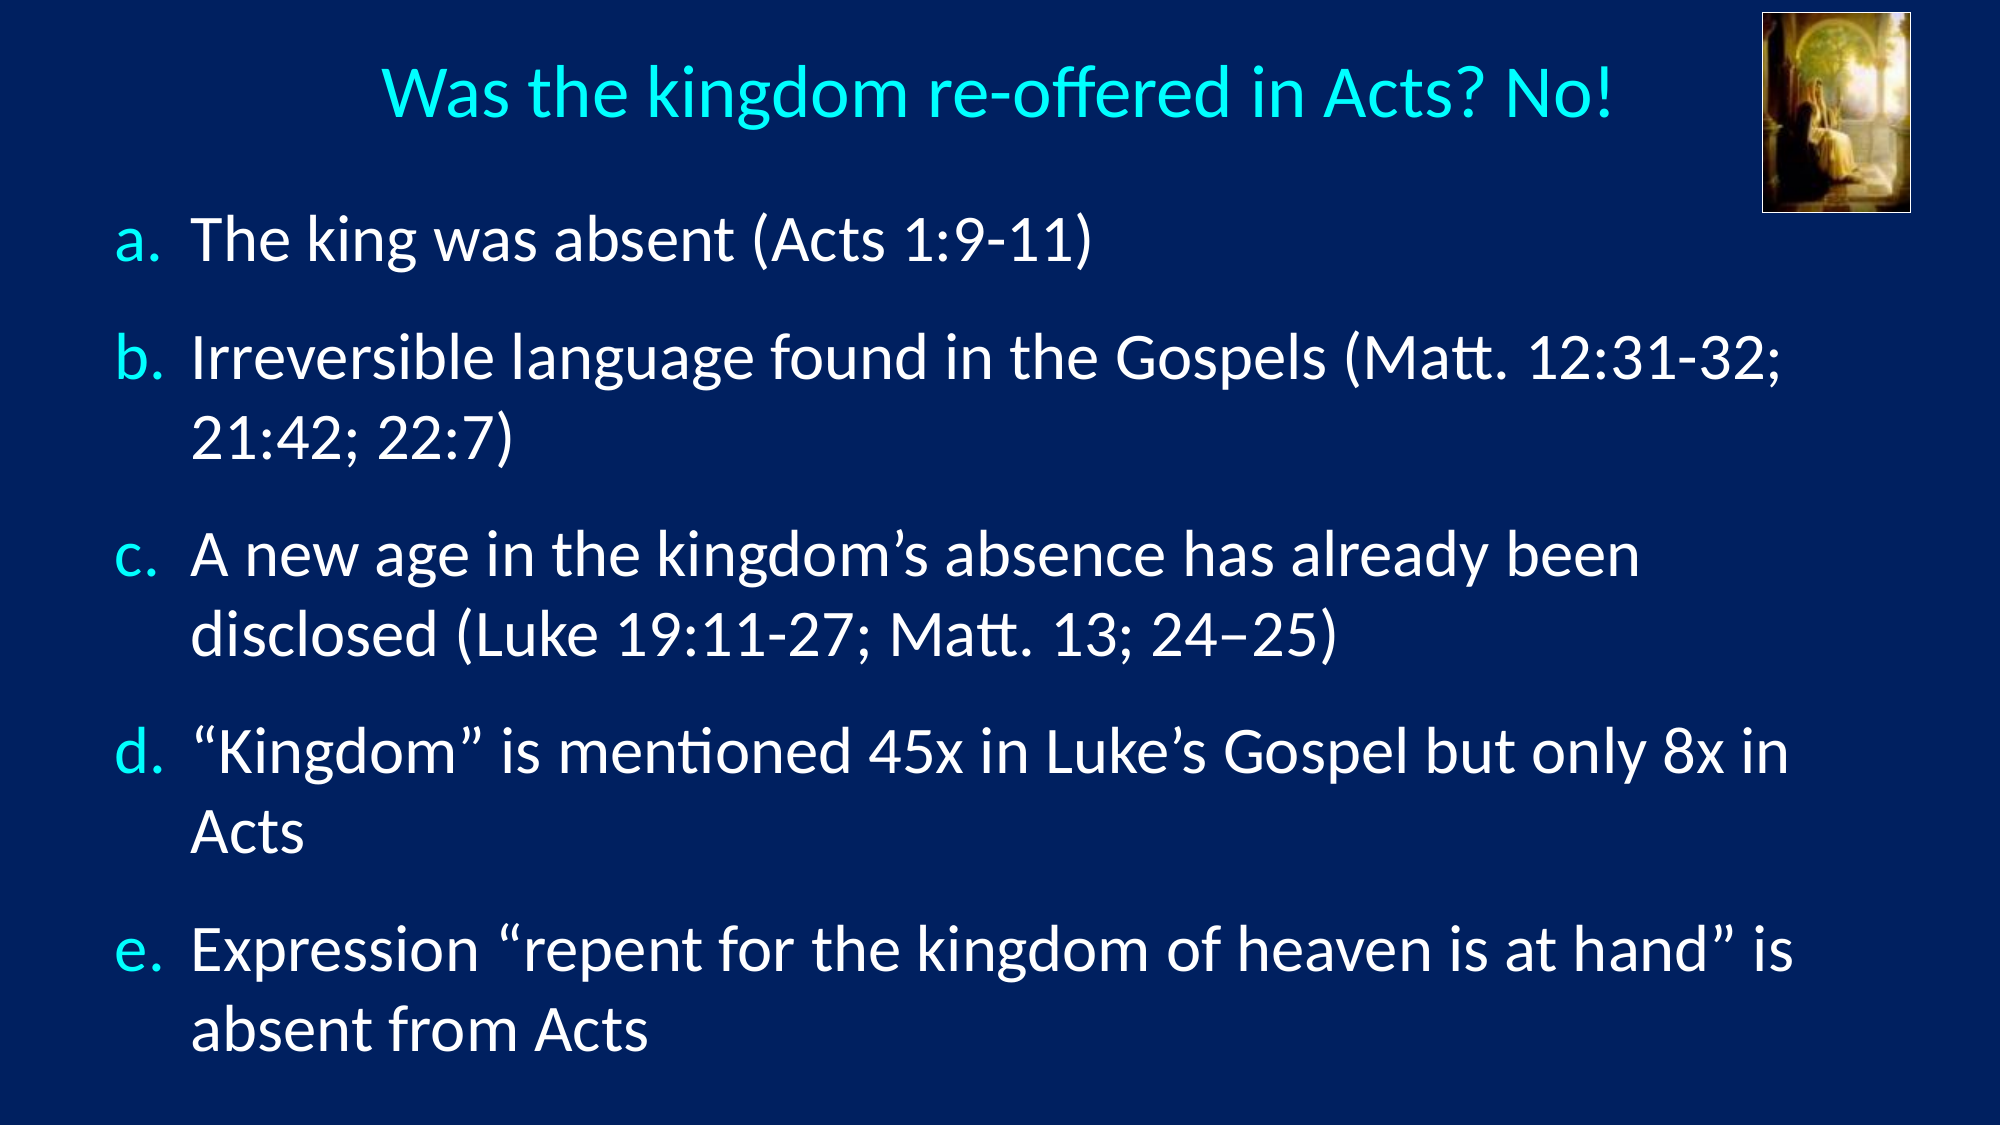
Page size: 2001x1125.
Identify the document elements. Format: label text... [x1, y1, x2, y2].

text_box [1762, 12, 1911, 213]
title Was the kingdom re-offered in Acts? No! [318, 37, 1682, 150]
list The king was absent (Acts 1:9-11) Irreversible language found in the Gospels (Matt. 12:31-32; 21:42; 22:7) A new age in the kingdom’s absence has already been disclosed (Luke 19:11-27; Matt. 13; 24‒25) “Kingdom” is mentioned 45x in Luke’s Gospel but only 8x in Acts Expression “repent for the kingdom of heaven is at hand” is absent from Acts [99, 187, 1900, 1075]
